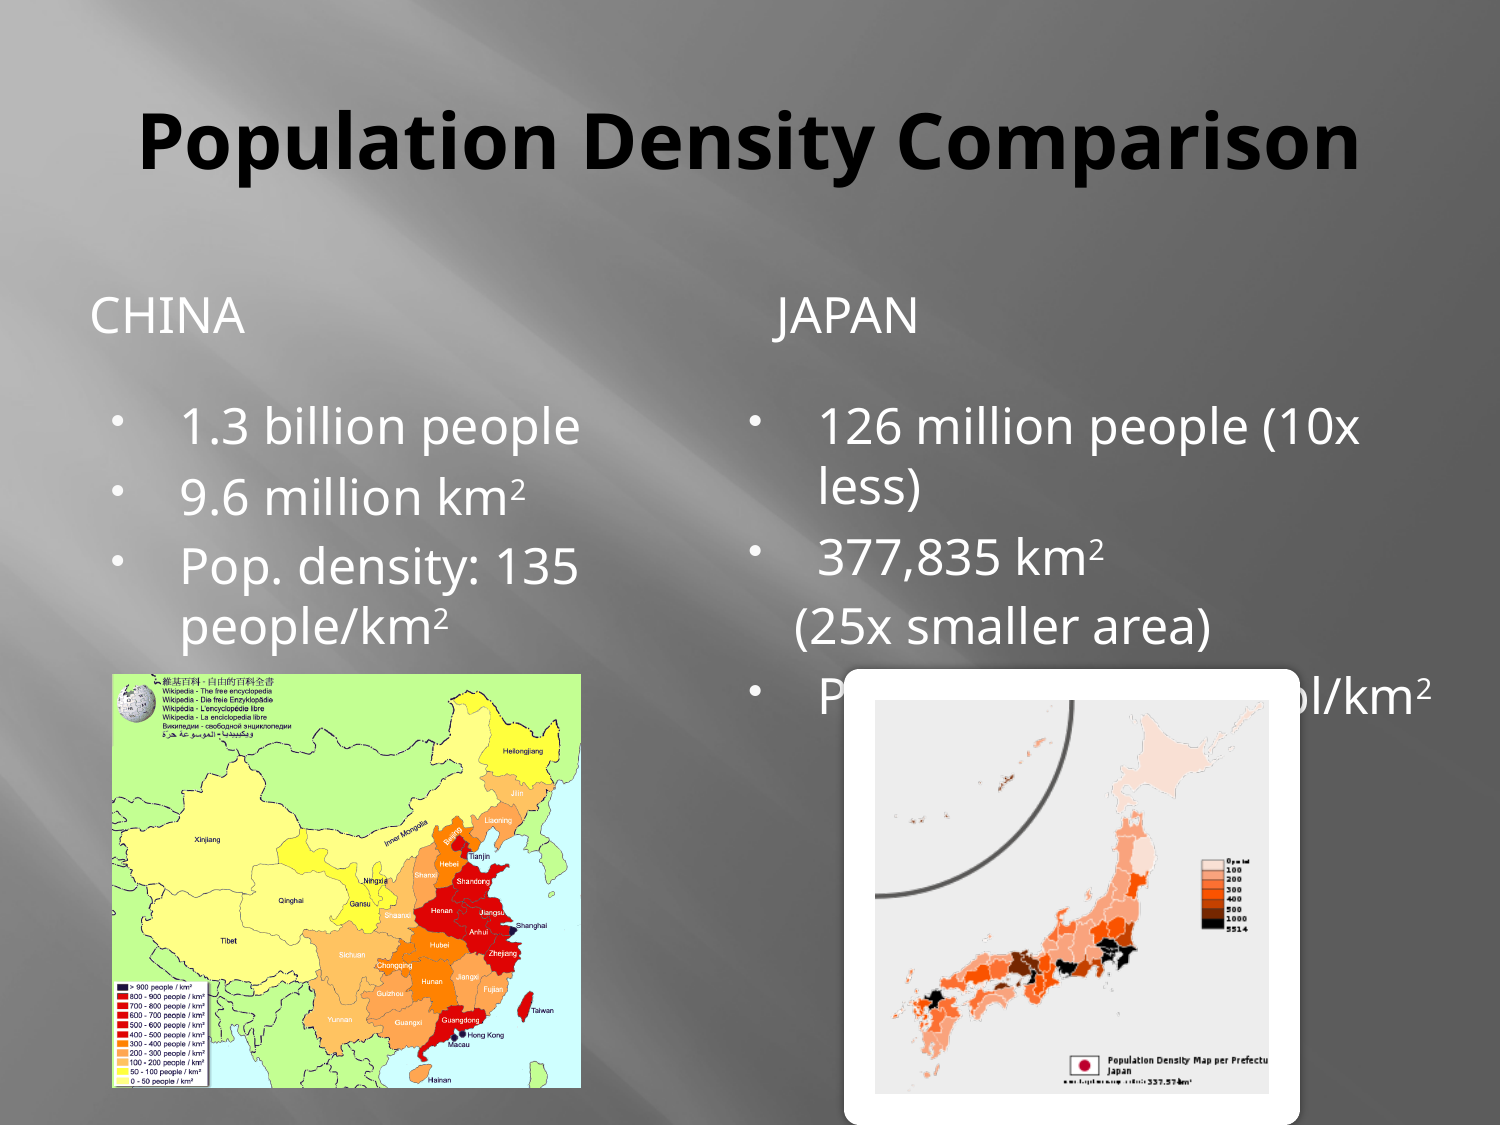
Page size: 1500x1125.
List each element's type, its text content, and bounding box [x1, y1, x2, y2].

picture [112, 674, 581, 1088]
list china [75, 251, 738, 375]
picture [874, 699, 1269, 1094]
title Population Density Comparison [75, 44, 1425, 233]
list 1.3 billion people 9.6 million km2 Pop. density: 135 people/km2 [75, 387, 712, 1005]
list 126 million people (10x less) 377,835 km2 (25x smaller area) Pop. Density: 325 ppl/km2 [712, 387, 1475, 1005]
list japan [761, 251, 1425, 375]
